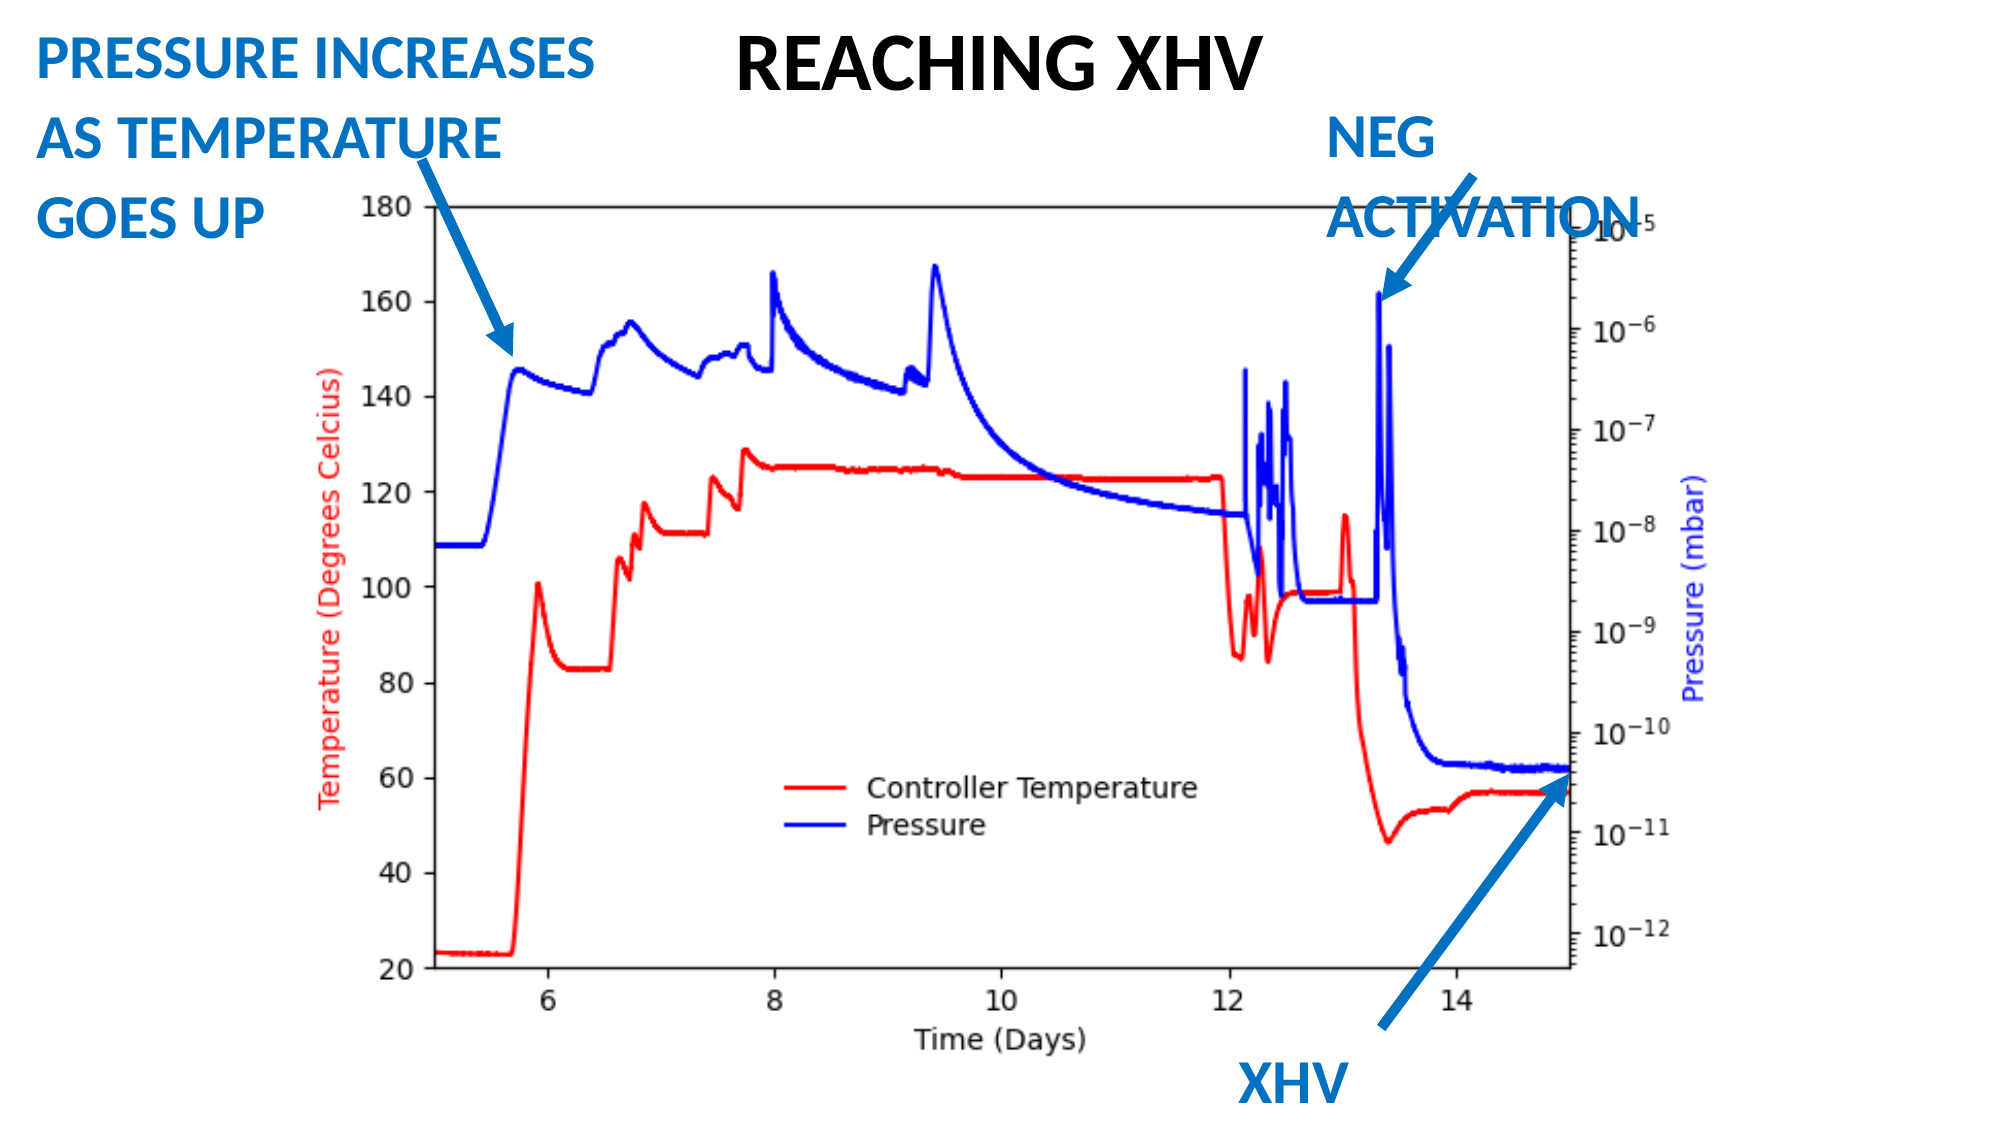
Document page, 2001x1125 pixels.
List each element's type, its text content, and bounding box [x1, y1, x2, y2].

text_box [1381, 175, 1474, 302]
text_box NEG activation [1311, 82, 1719, 258]
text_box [1381, 773, 1570, 1028]
text_box XHV achieved [1223, 1077, 1632, 1125]
text_box Reaching XHV [249, 0, 1750, 115]
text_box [421, 159, 513, 357]
picture [278, 176, 1716, 1077]
text_box Pressure increases as temperature goes up [21, 3, 669, 259]
